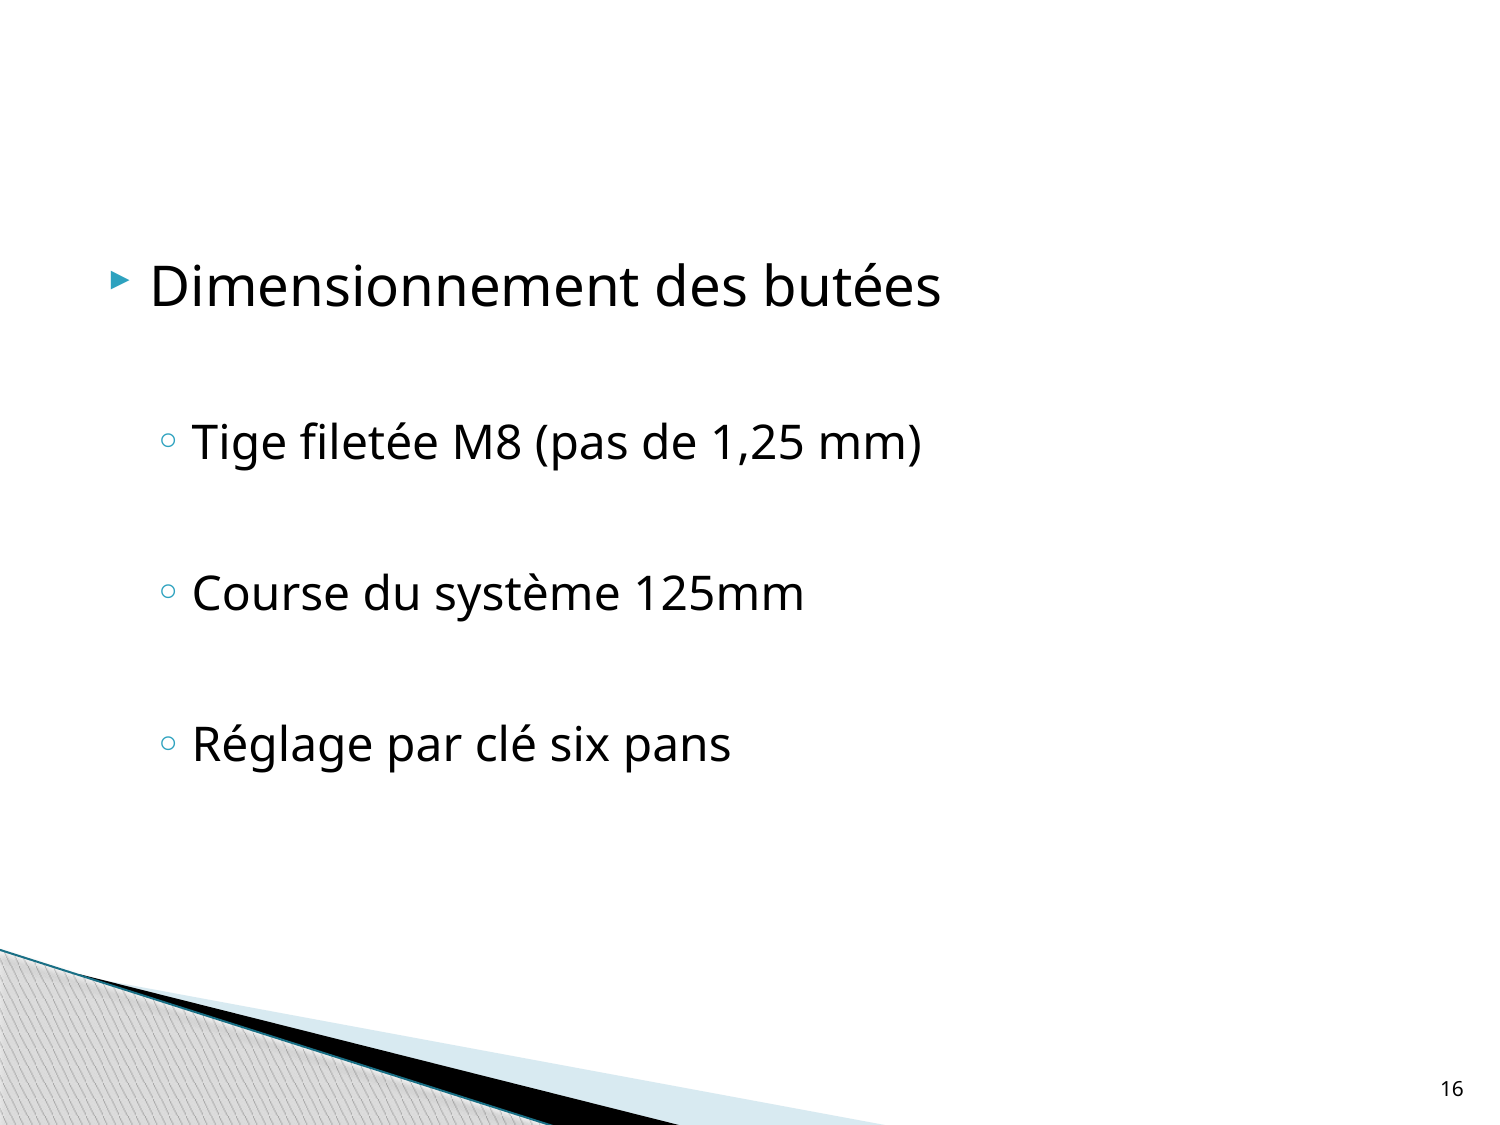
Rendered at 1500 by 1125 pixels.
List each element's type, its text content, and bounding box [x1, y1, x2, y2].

list Dimensionnement des butées Tige filetée M8 (pas de 1,25 mm) Course du système 125mm Réglage par clé six pans [75, 243, 1425, 986]
slide_number 16 [1418, 1051, 1479, 1112]
